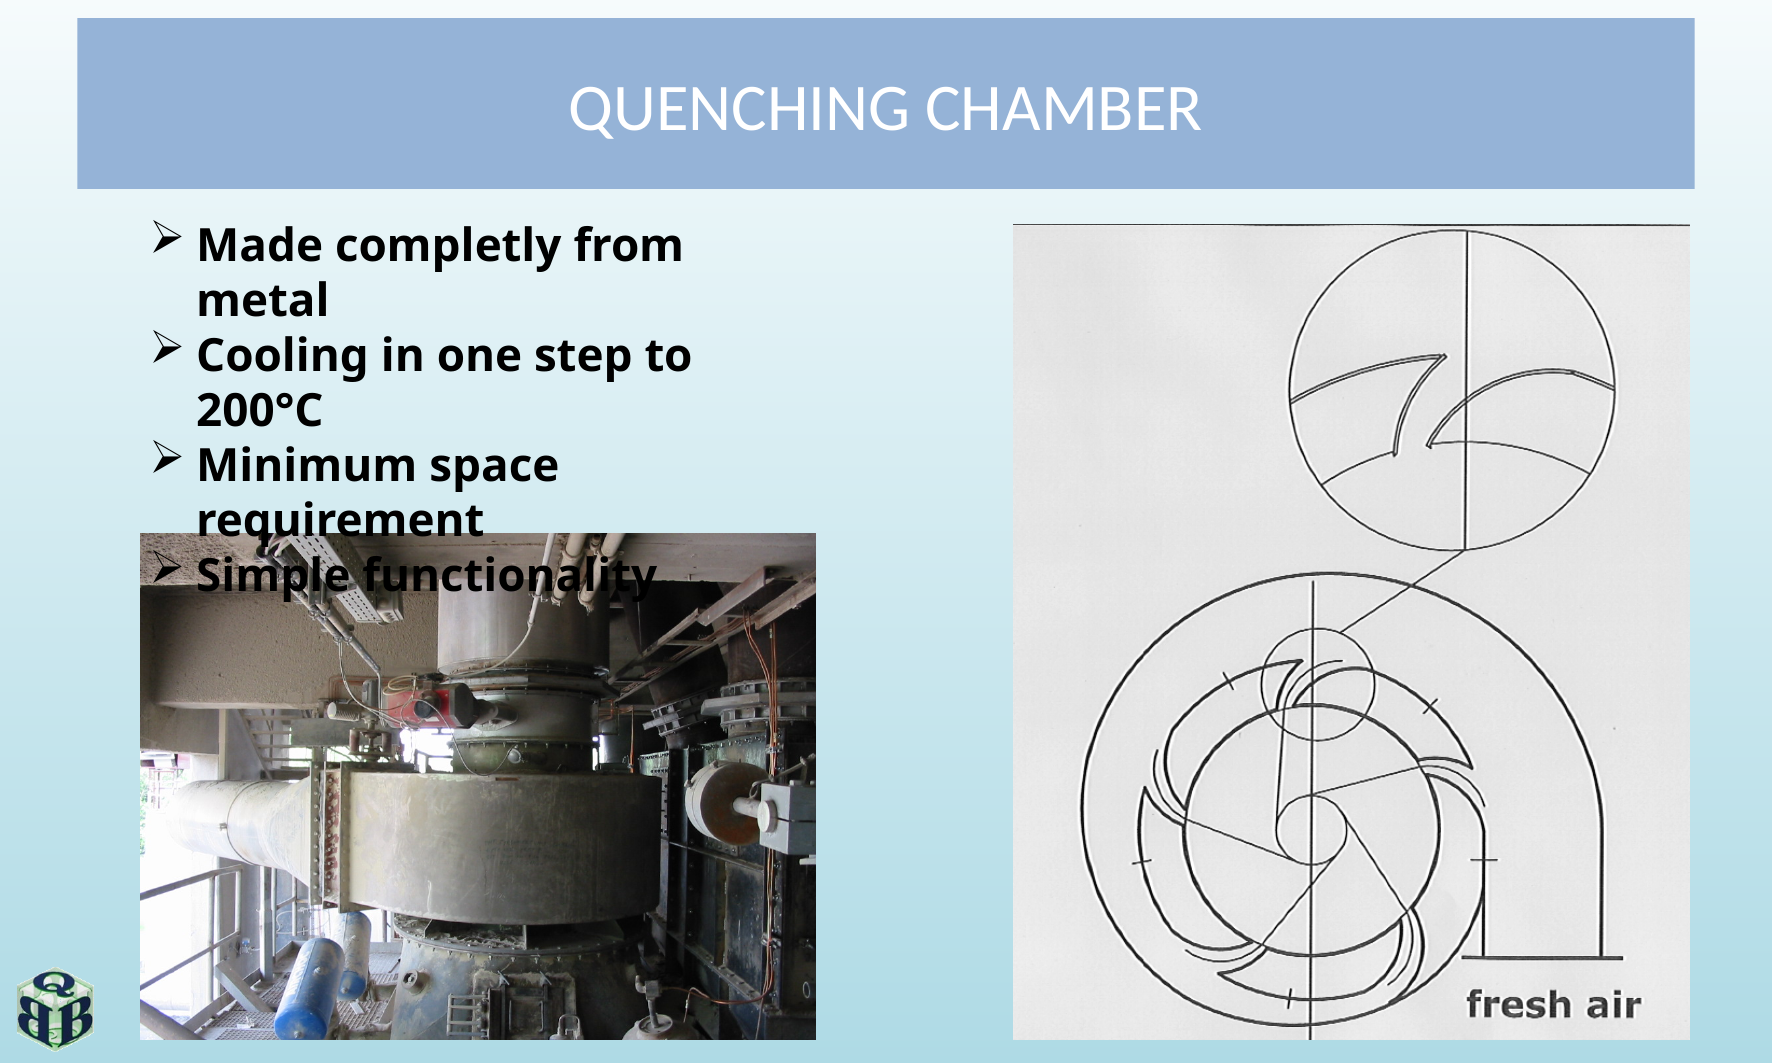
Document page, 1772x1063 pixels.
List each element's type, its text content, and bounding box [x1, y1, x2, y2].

title QUENCHING CHAMBER [77, 18, 1695, 189]
picture [17, 956, 95, 1054]
picture [1013, 224, 1690, 1041]
picture [139, 533, 816, 1040]
text_box Made completly from metal Cooling in one step to 200°C Minimum space requirement Simple functionality [134, 208, 816, 537]
